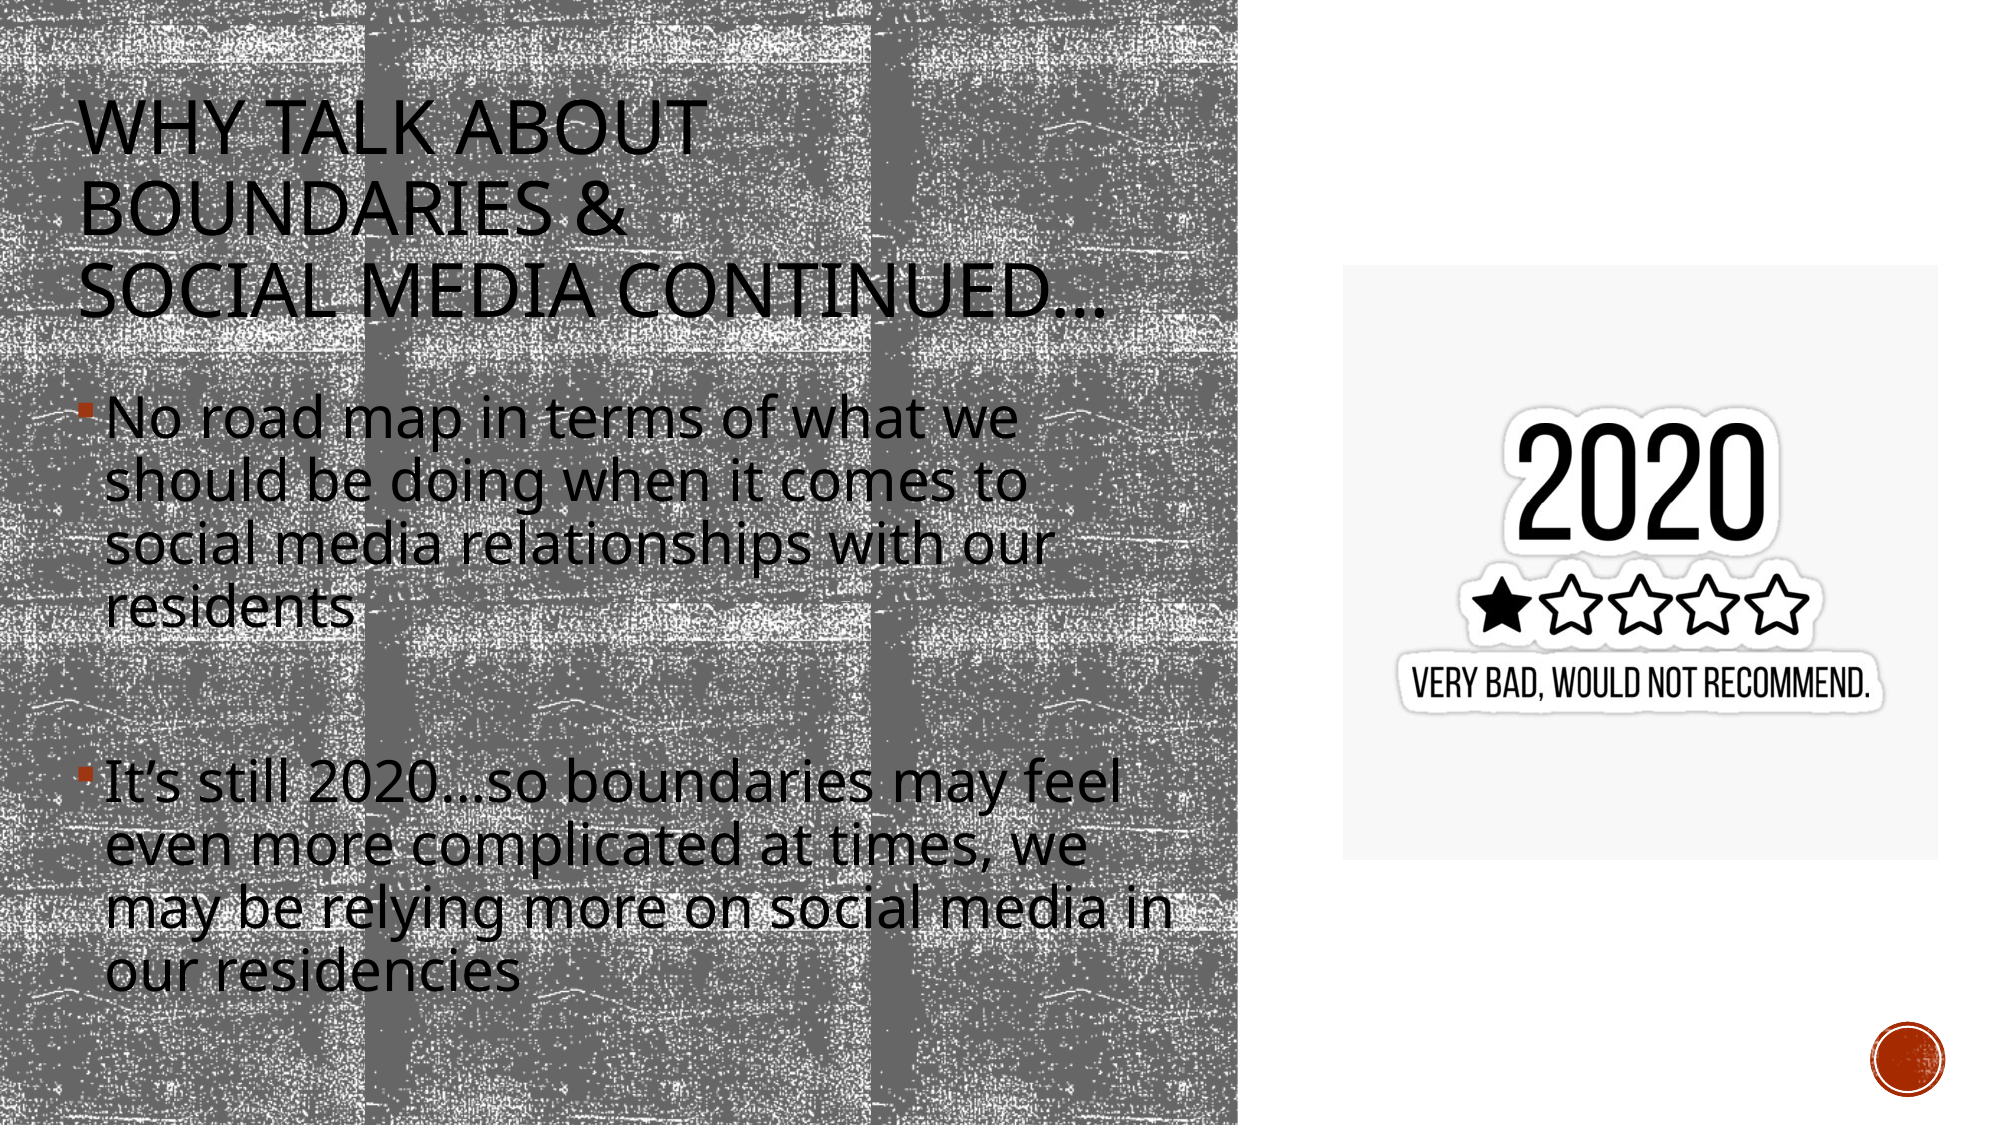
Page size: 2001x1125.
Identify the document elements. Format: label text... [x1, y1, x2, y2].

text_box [1872, 1024, 1943, 1095]
title Why talk about boundaries & social media Continued… [62, 79, 1169, 344]
text_box [0, 0, 1239, 1125]
list No road map in terms of what we should be doing when it comes to social media relationships with our residents It’s still 2020…so boundaries may feel even more complicated at times, we may be relying more on social media in our residencies [59, 381, 1200, 1046]
picture [1343, 265, 1938, 860]
